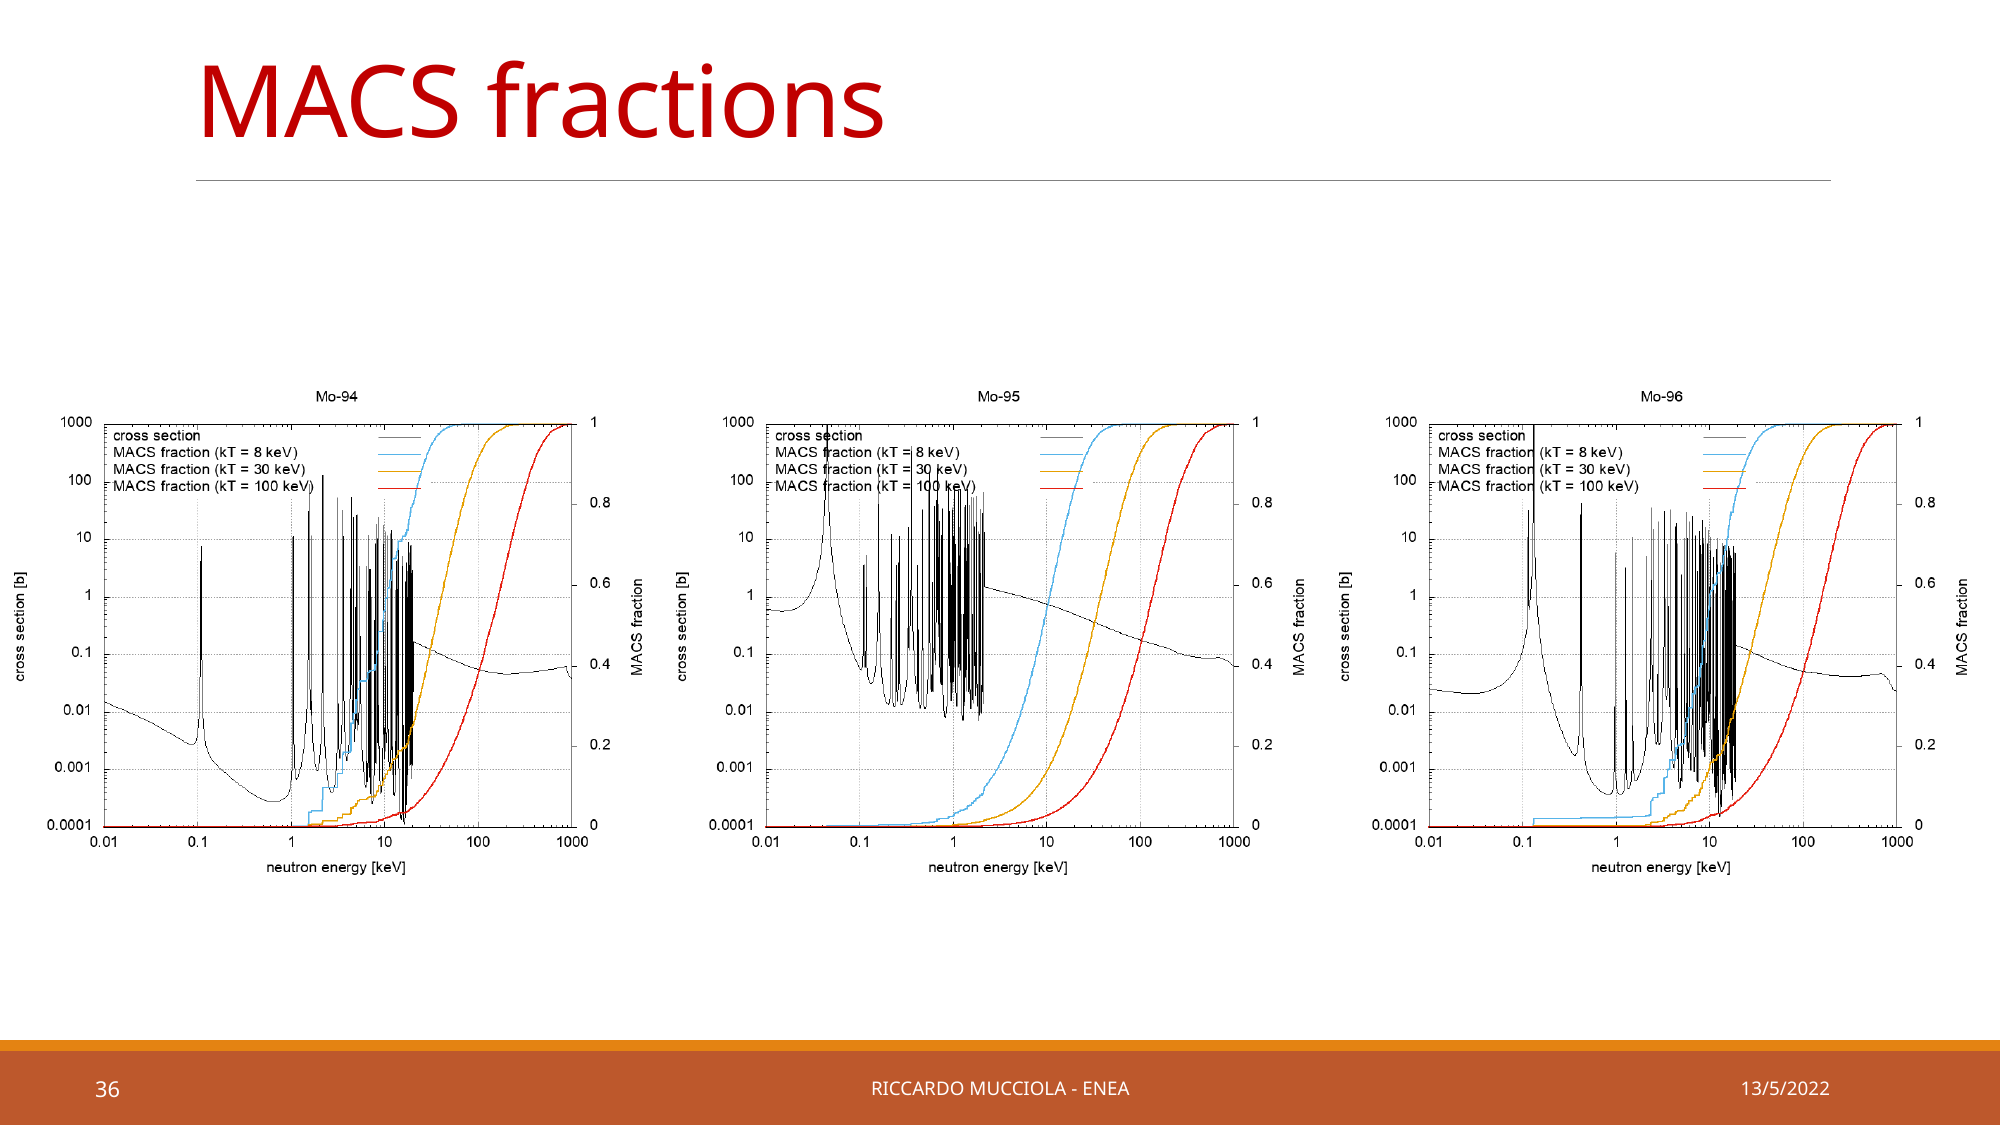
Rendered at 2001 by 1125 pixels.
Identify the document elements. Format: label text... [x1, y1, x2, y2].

slide_number 36 [0, 1060, 216, 1120]
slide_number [1582, 1057, 1988, 1118]
footer Riccardo Mucciola - ENEA [604, 1059, 1396, 1120]
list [0, 373, 660, 881]
picture [661, 373, 2000, 881]
title MACS fractions [180, 36, 1830, 166]
